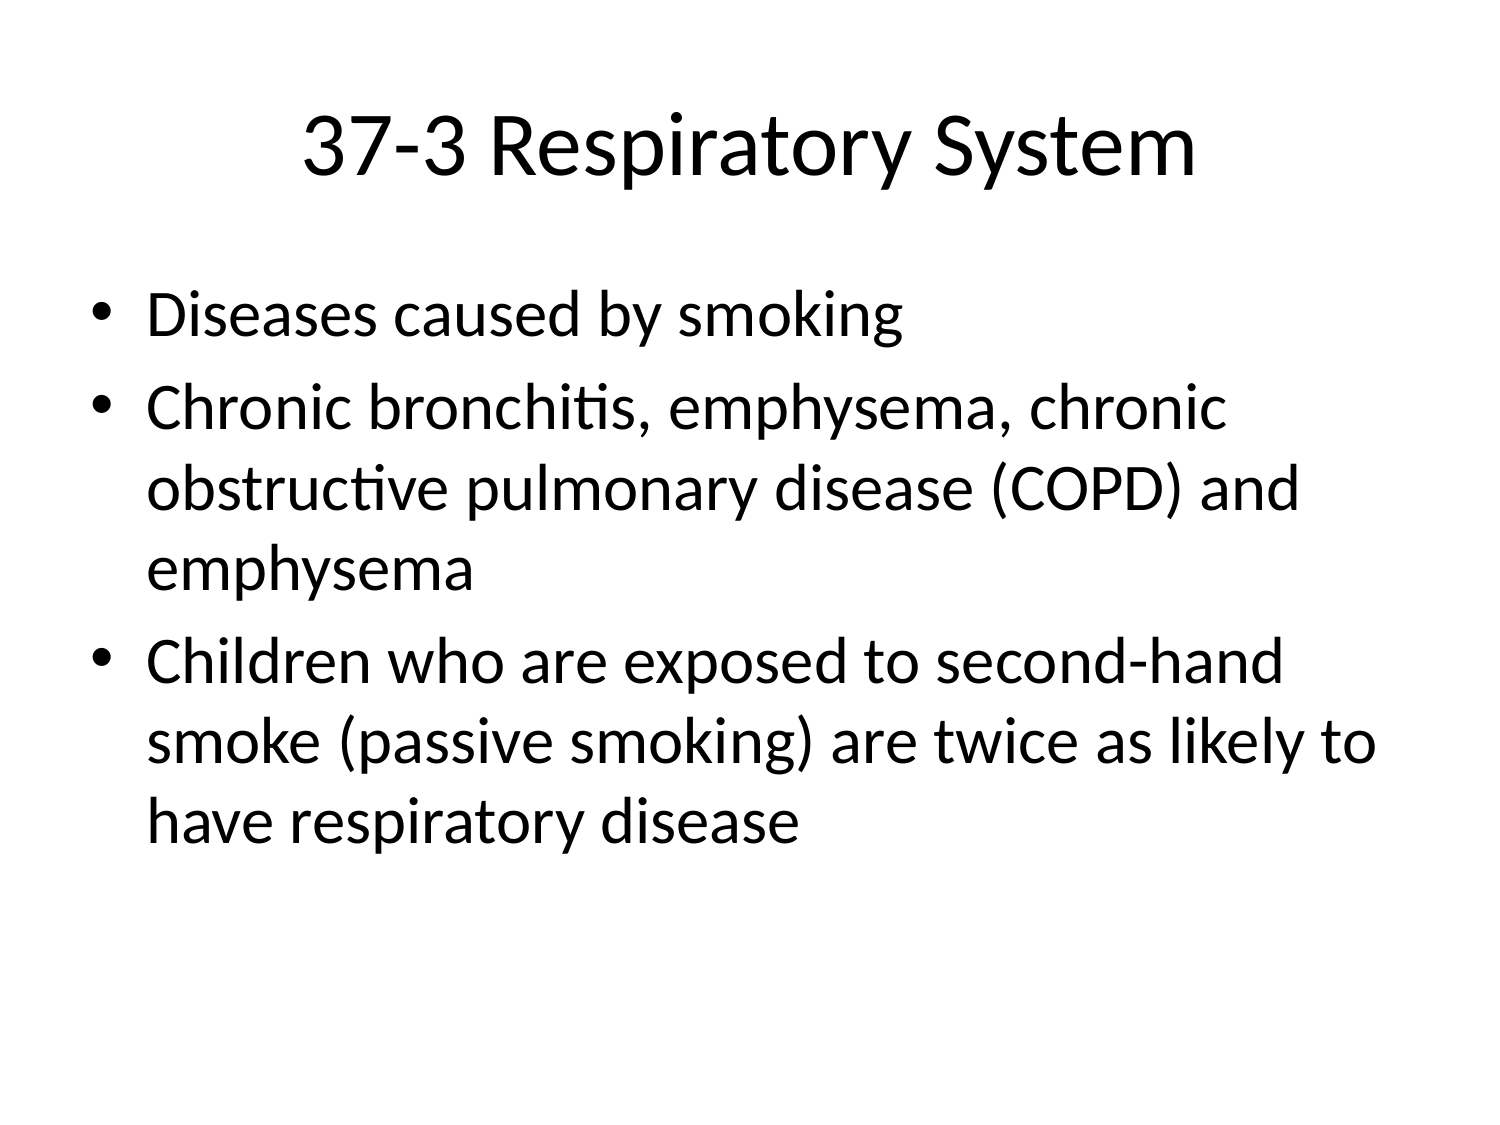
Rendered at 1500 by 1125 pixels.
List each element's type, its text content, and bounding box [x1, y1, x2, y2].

title 37-3 Respiratory System [75, 45, 1425, 233]
list Diseases caused by smoking Chronic bronchitis, emphysema, chronic obstructive pulmonary disease (COPD) and emphysema Children who are exposed to second-hand smoke (passive smoking) are twice as likely to have respiratory disease [75, 262, 1425, 1005]
